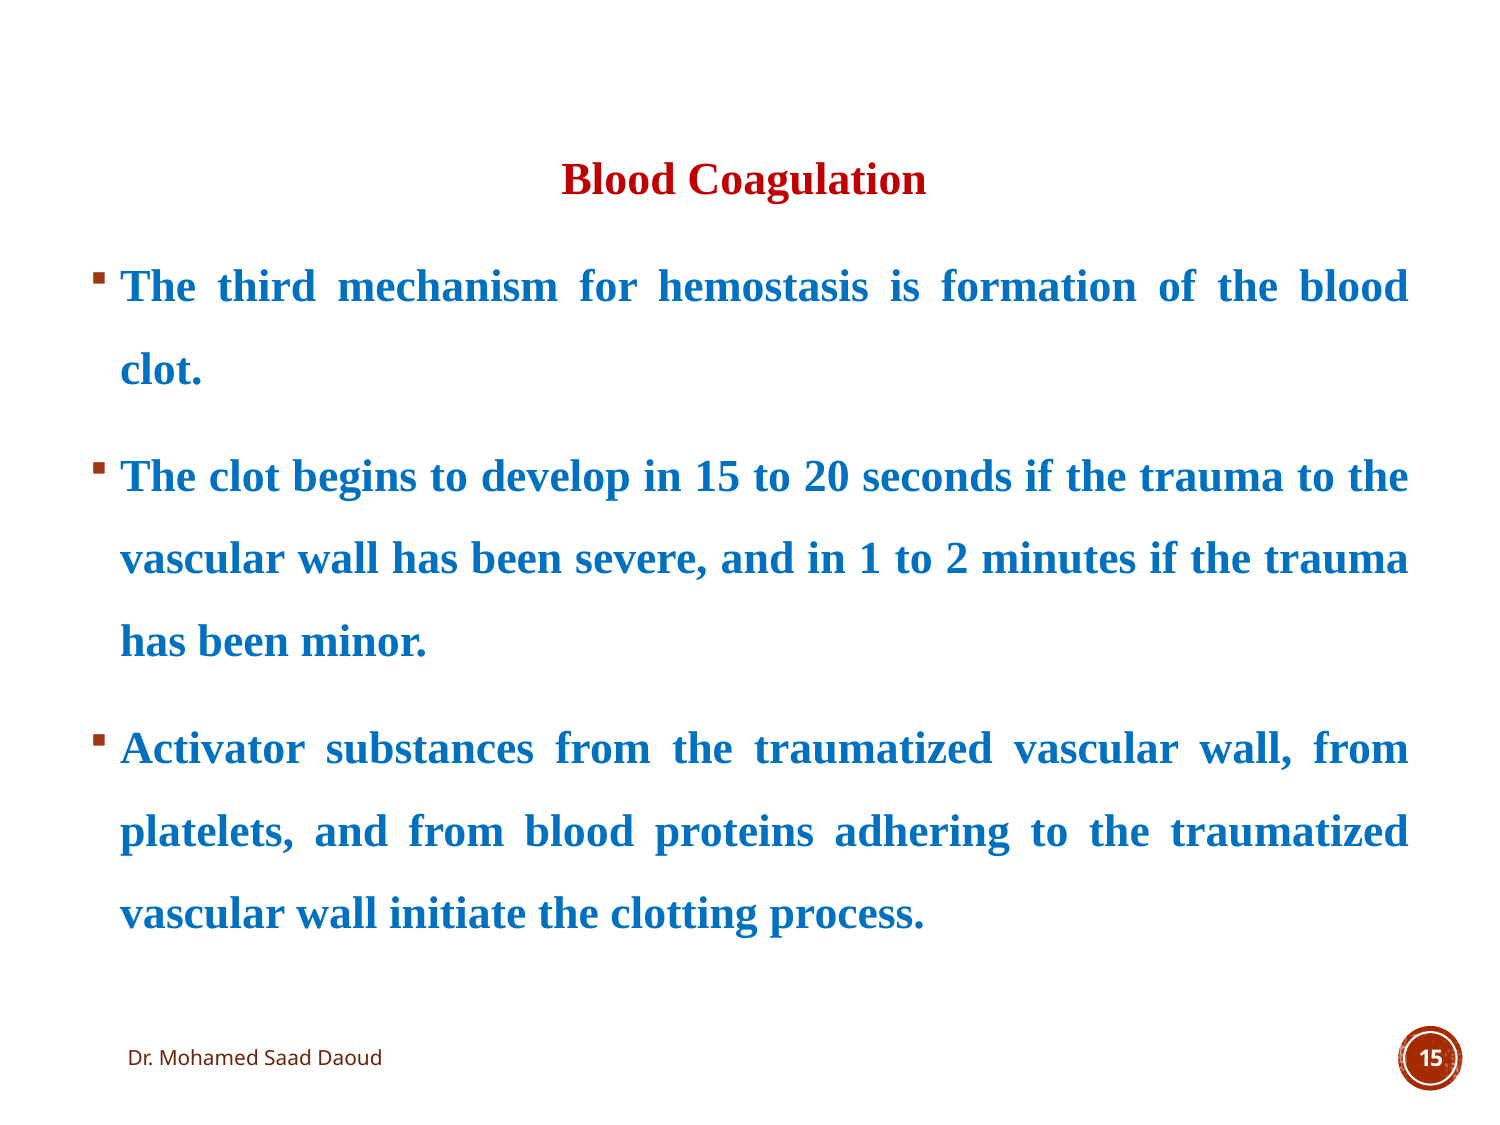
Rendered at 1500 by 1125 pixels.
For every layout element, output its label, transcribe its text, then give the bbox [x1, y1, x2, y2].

slide_number 15 [1391, 1028, 1471, 1089]
list Blood Coagulation The third mechanism for hemostasis is formation of the blood clot. The clot begins to develop in 15 to 20 seconds if the trauma to the vascular wall has been severe, and in 1 to 2 minutes if the trauma has been minor. Activator substances from the traumatized vascular wall, from platelets, and from blood proteins adhering to the traumatized vascular wall initiate the clotting process. [75, 113, 1425, 1038]
footer Dr. Mohamed Saad Daoud [112, 1028, 891, 1089]
